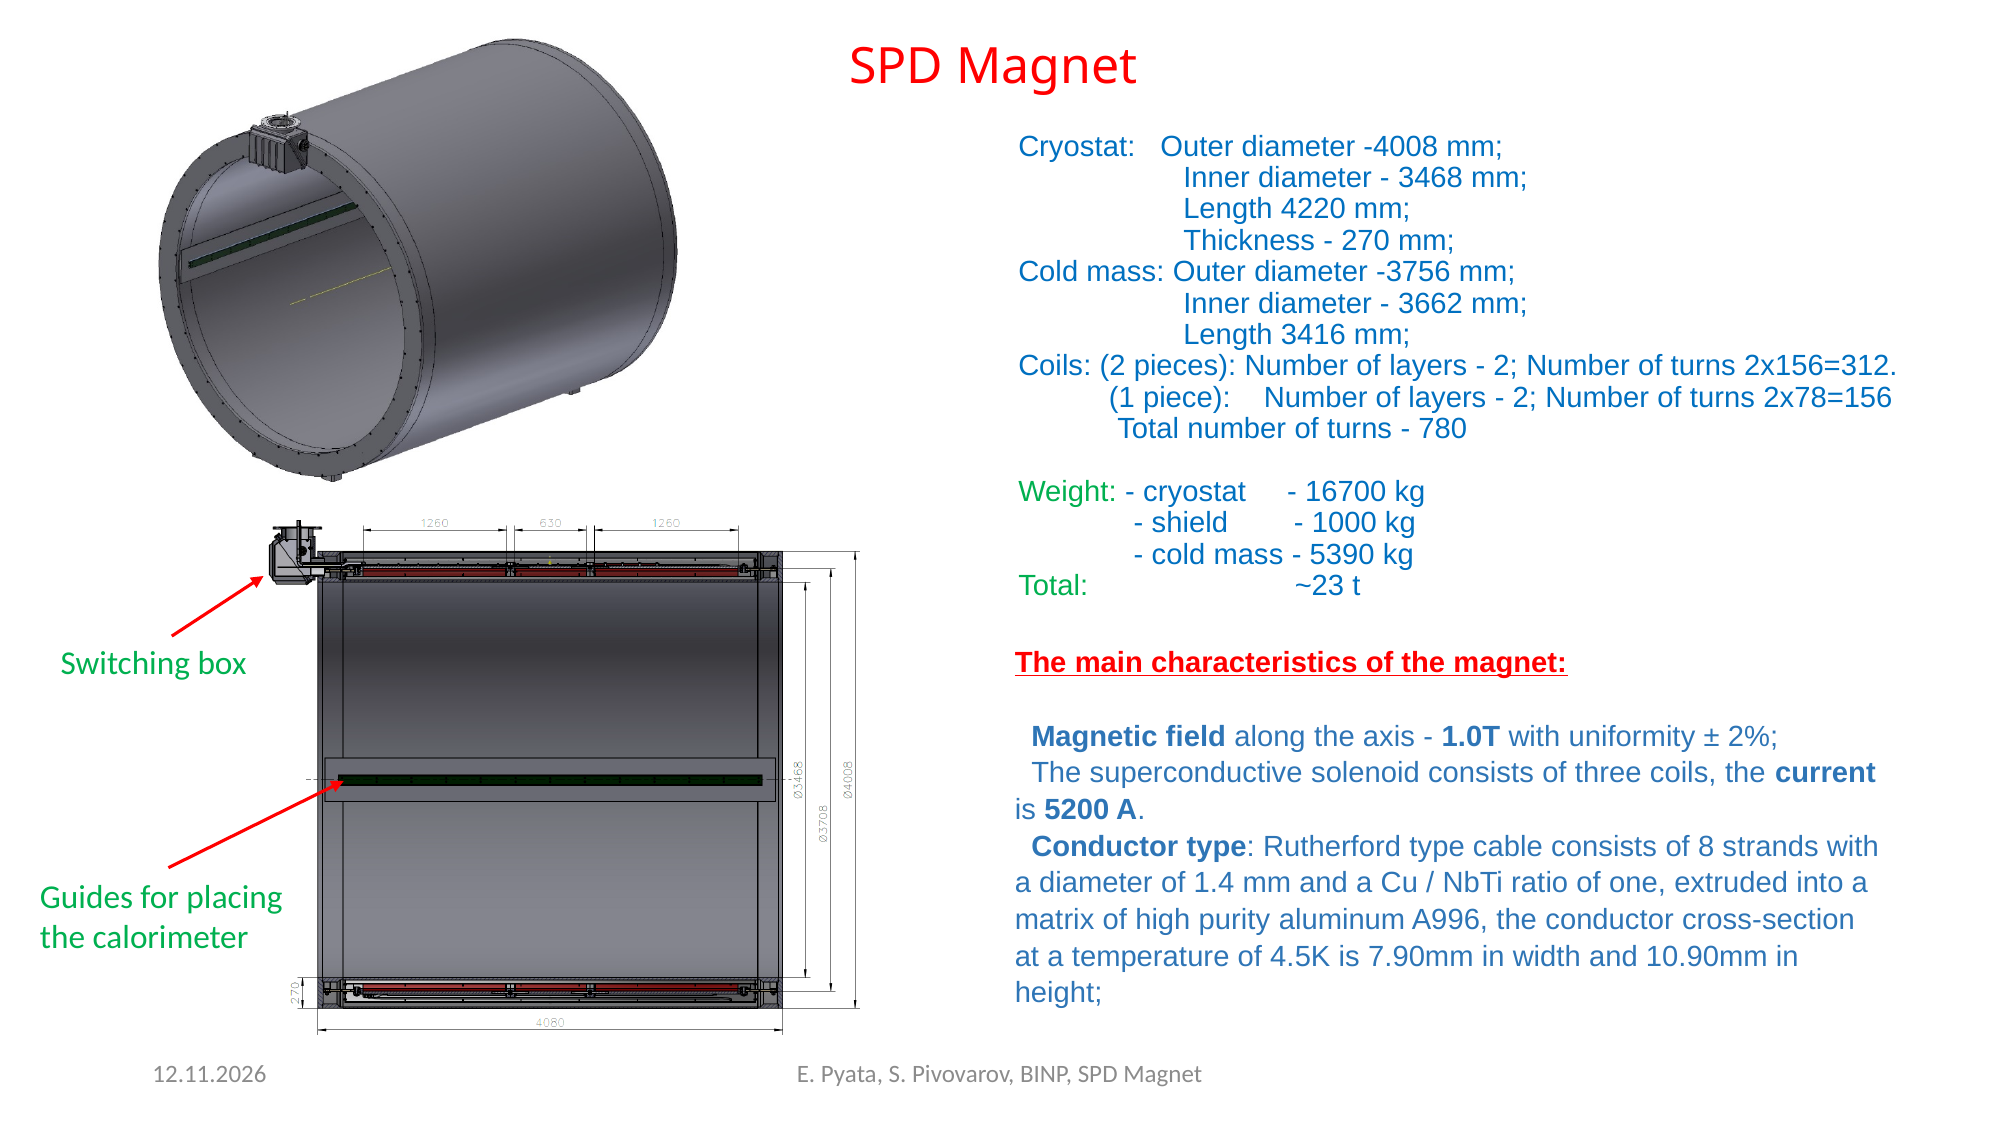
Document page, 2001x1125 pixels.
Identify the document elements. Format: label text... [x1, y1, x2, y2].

text_box SPD Magnet [137, 18, 1863, 116]
text_box The main characteristics of the magnet: Magnetic field along the axis - 1.0T with uniformity ± 2%; The superconductive solenoid consists of three coils, the current is 5200 A. Conductor type: Rutherford type cable consists of 8 strands with a diameter of 1.4 mm and a Cu / NbTi ratio of one, extruded into a matrix of high purity aluminum A996, the conductor cross-section at a temperature of 4.5K is 7.90mm in width and 10.90mm in height; [999, 634, 1902, 1017]
picture [263, 506, 874, 1043]
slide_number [137, 1042, 588, 1103]
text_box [168, 781, 344, 868]
footer E. Pyata, S. Pivovarov, BINP, SPD Magnet [662, 1042, 1338, 1103]
text_box Cryostat: Outer diameter -4008 mm; Inner diameter - 3468 mm; Length 4220 mm; Thickness - 270 mm; Cold mass: Outer diameter -3756 mm; Inner diameter - 3662 mm; Length 3416 mm; Coils: (2 pieces): Number of layers - 2; Number of turns 2x156=312. (1 piece): Number of layers - 2; Number of turns 2x78=156 Total number of turns - 780 Weight: - cryostat - 16700 kg - shield - 1000 kg - cold mass - 5390 kg Total: ~23 t [1003, 113, 1955, 620]
text_box Guides for placing the calorimeter [25, 867, 263, 963]
text_box Switching box [45, 634, 263, 689]
picture [154, 30, 680, 493]
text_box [171, 575, 264, 636]
